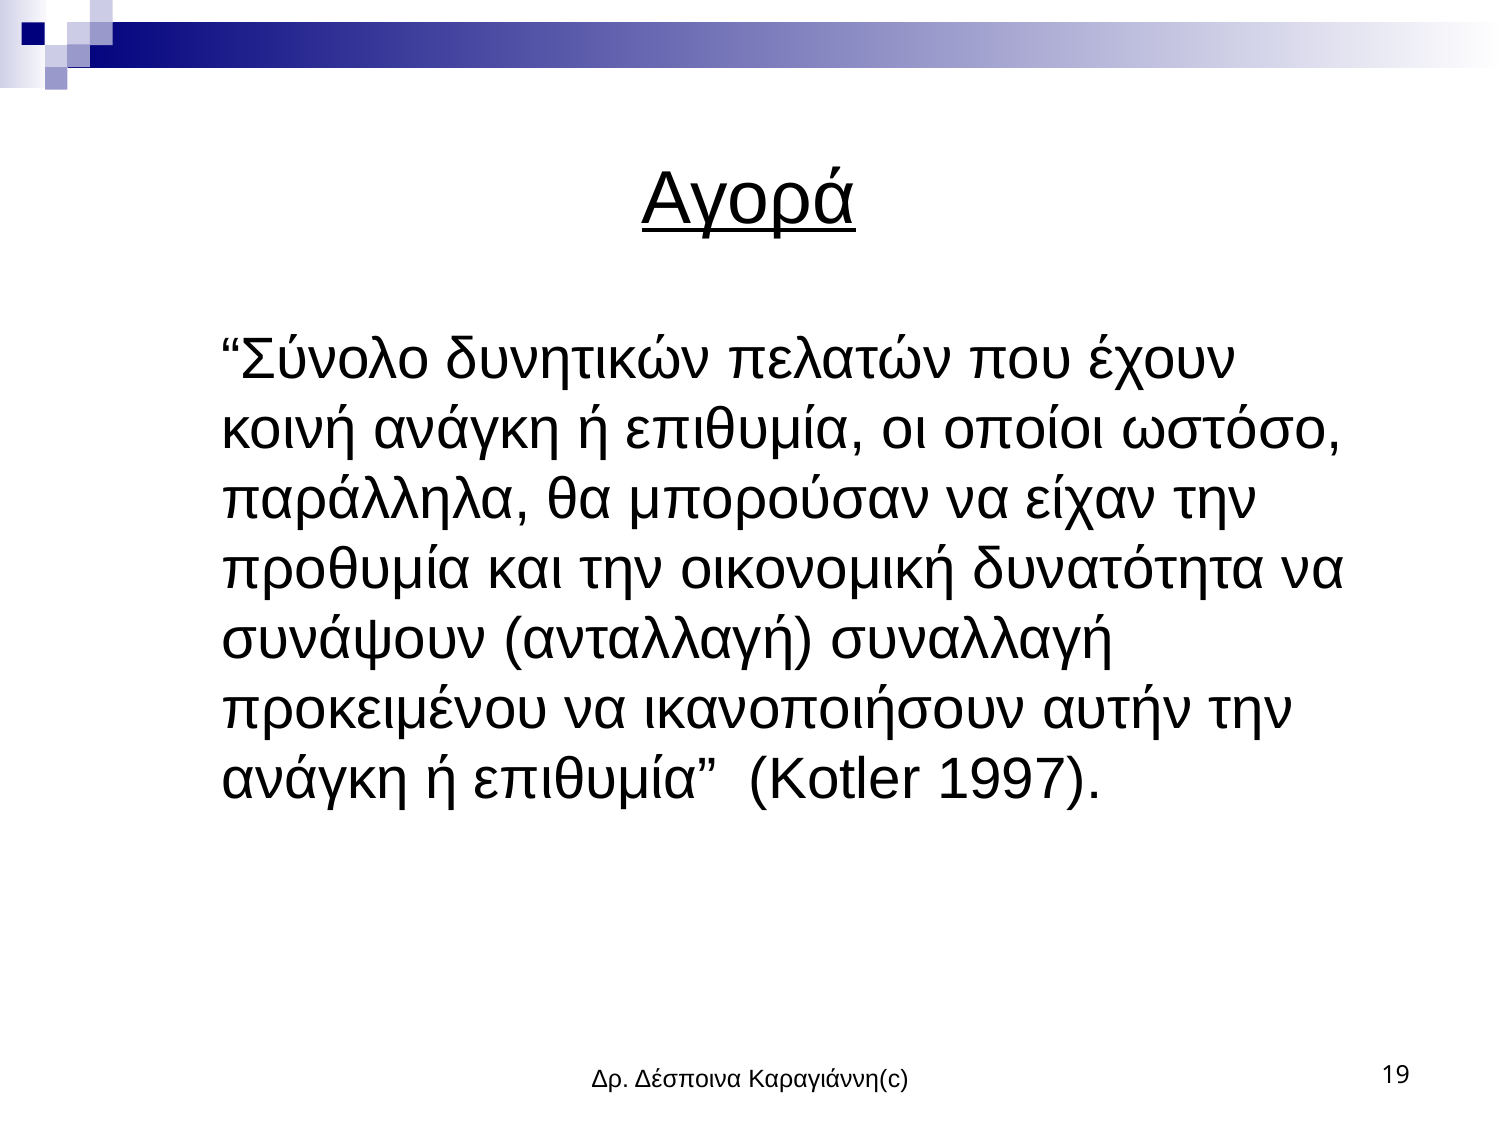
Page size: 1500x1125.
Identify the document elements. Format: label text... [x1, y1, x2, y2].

footer Δρ. Δέσποινα Καραγιάννη(c) [512, 1024, 988, 1101]
slide_number 19 [1074, 1024, 1426, 1101]
text_box “Σύνολο δυνητικών πελατών που έχουν κοινή ανάγκη ή επιθυμία, οι οποίοι ωστόσο, παράλληλα, θα μπορούσαν να είχαν την προθυμία και την οικονομική δυνατότητα να συνάψουν (ανταλλαγή) συναλλαγή προκειμένου να ικανοποιήσουν αυτήν την ανάγκη ή επιθυμία” (Kotler 1997). [150, 312, 1375, 888]
text_box Αγορά [163, 99, 1334, 288]
